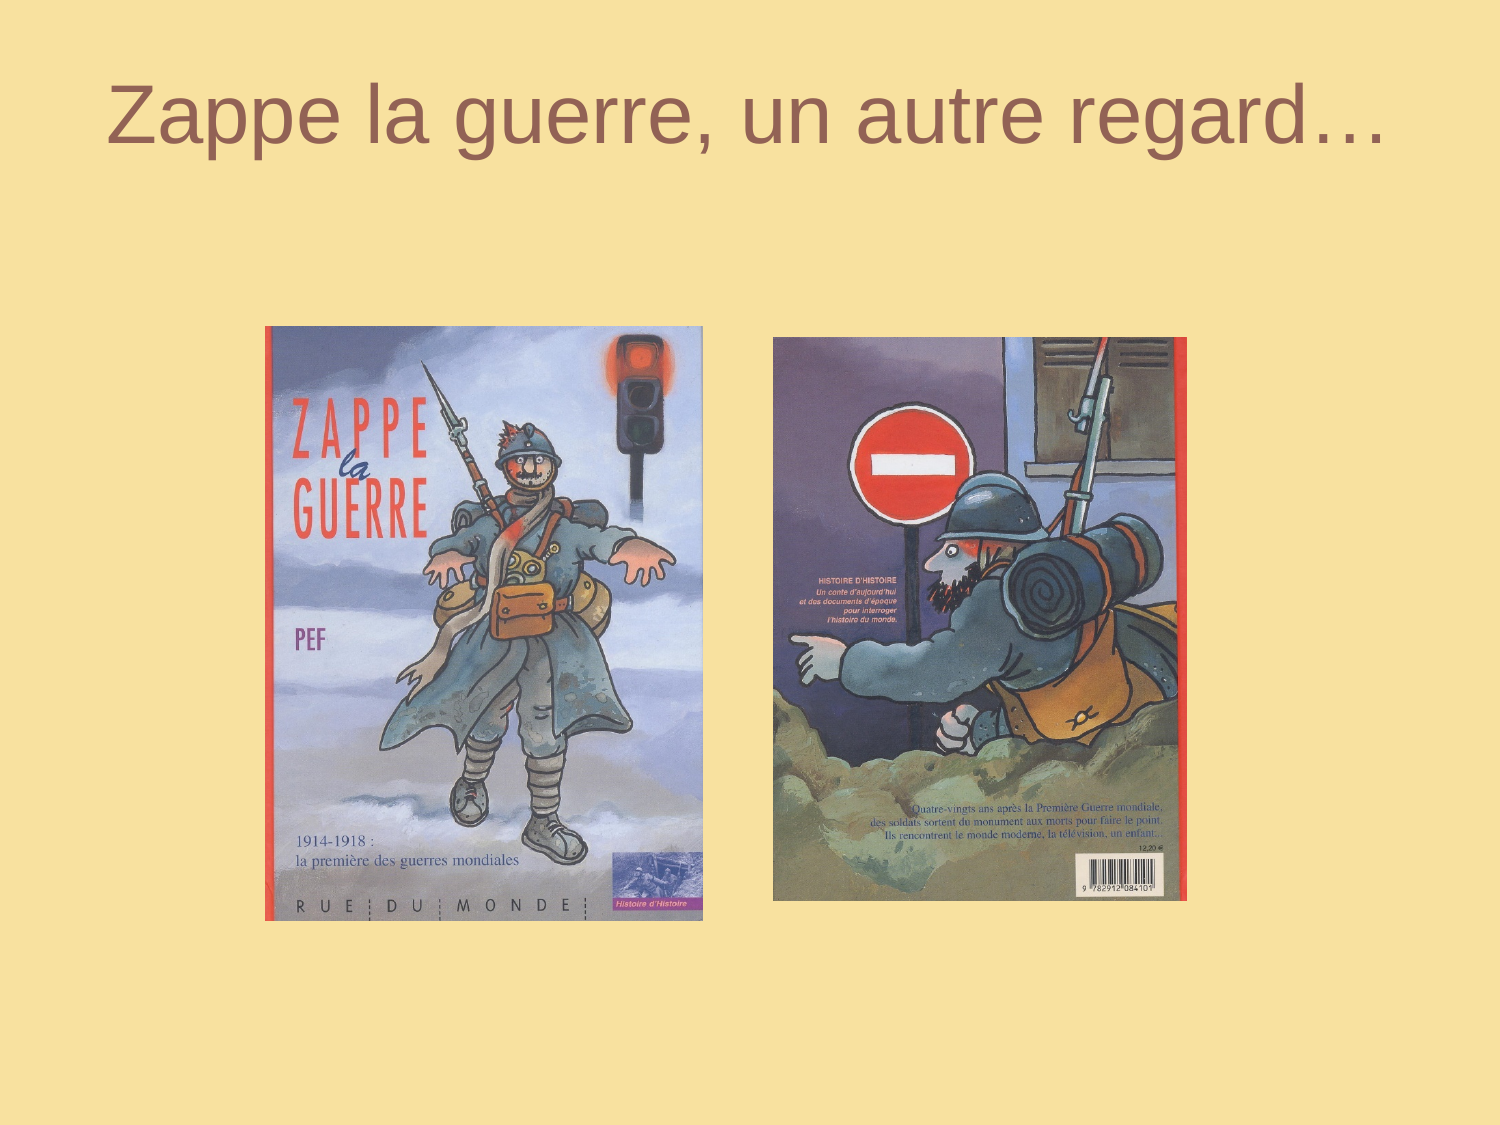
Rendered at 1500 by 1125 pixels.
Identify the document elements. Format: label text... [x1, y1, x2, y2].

picture [773, 337, 1188, 901]
text_box Zappe la guerre, un autre regard… [74, 45, 1425, 256]
picture [265, 326, 703, 921]
